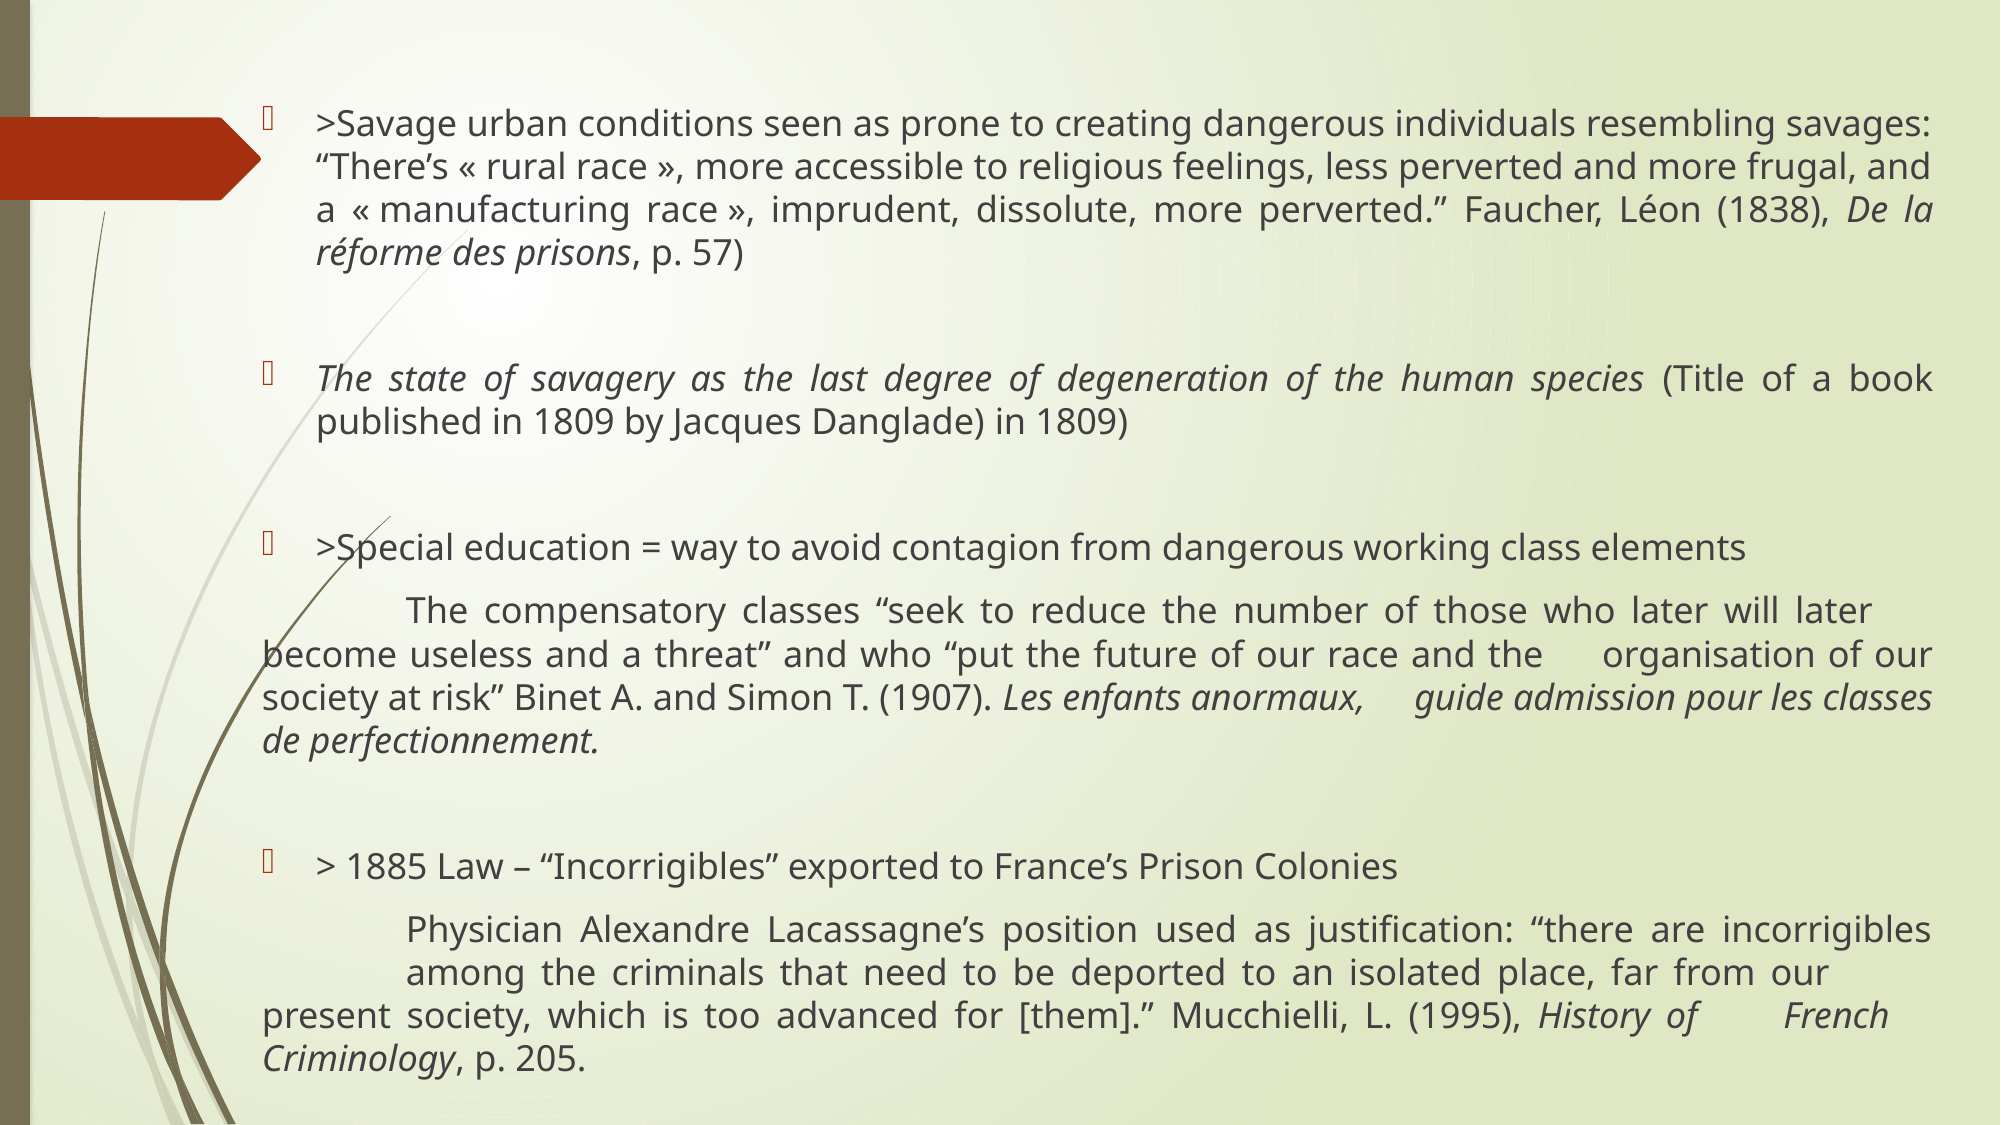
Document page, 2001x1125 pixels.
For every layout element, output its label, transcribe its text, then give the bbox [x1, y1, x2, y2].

list >Savage urban conditions seen as prone to creating dangerous individuals resembling savages: “There’s « rural race », more accessible to religious feelings, less perverted and more frugal, and a « manufacturing race », imprudent, dissolute, more perverted.” Faucher, Léon (1838), De la réforme des prisons, p. 57) The state of savagery as the last degree of degeneration of the human species (Title of a book published in 1809 by Jacques Danglade) in 1809) >Special education = way to avoid contagion from dangerous working class elements The compensatory classes “seek to reduce the number of those who later will later become useless and a threat” and who “put the future of our race and the organisation of our society at risk” Binet A. and Simon T. (1907). Les enfants anormaux, guide admission pour les classes de perfectionnement. > 1885 Law – “Incorrigibles” exported to France’s Prison Colonies Physician Alexandre Lacassagne’s position used as justification: “there are incorrigibles among the criminals that need to be deported to an isolated place, far from our present society, which is too advanced for [them].” Mucchielli, L. (1995), History of French Criminology, p. 205. [246, 92, 1949, 1094]
